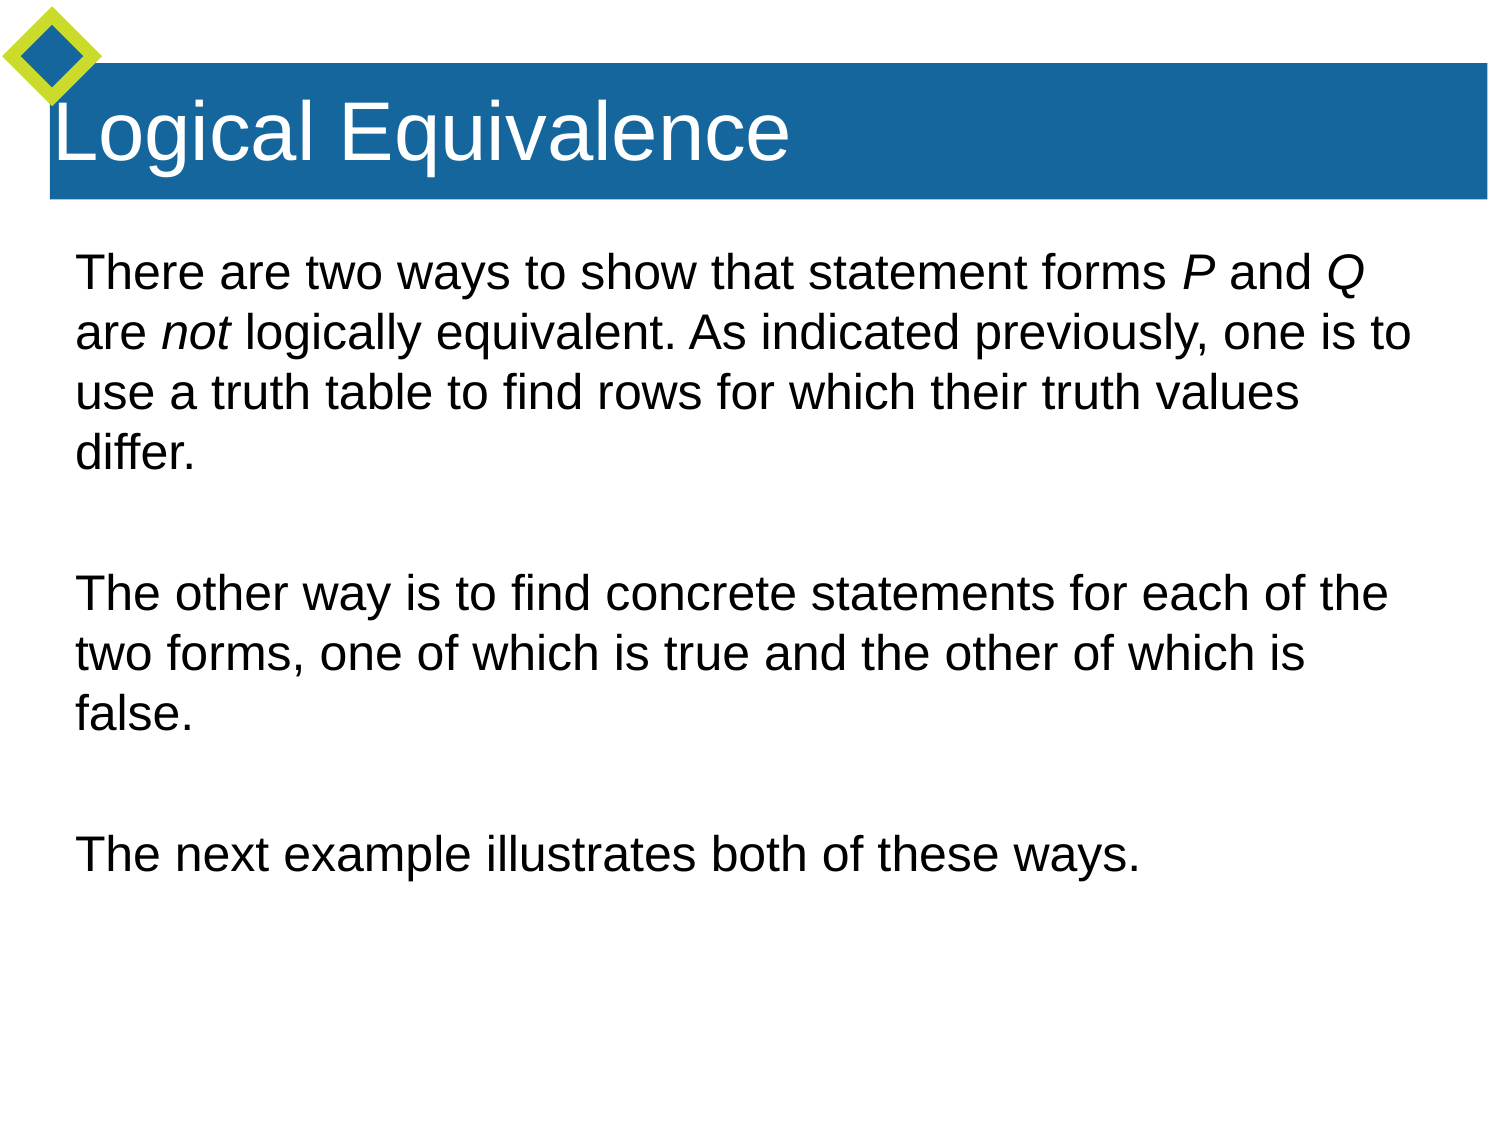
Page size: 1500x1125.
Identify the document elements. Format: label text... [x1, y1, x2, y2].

list There are two ways to show that statement forms P and Q are not logically equivalent. As indicated previously, one is to use a truth table to find rows for which their truth values differ. The other way is to find concrete statements for each of the two forms, one of which is true and the other of which is false. The next example illustrates both of these ways. [75, 239, 1425, 1103]
title Logical Equivalence [52, 33, 1403, 221]
